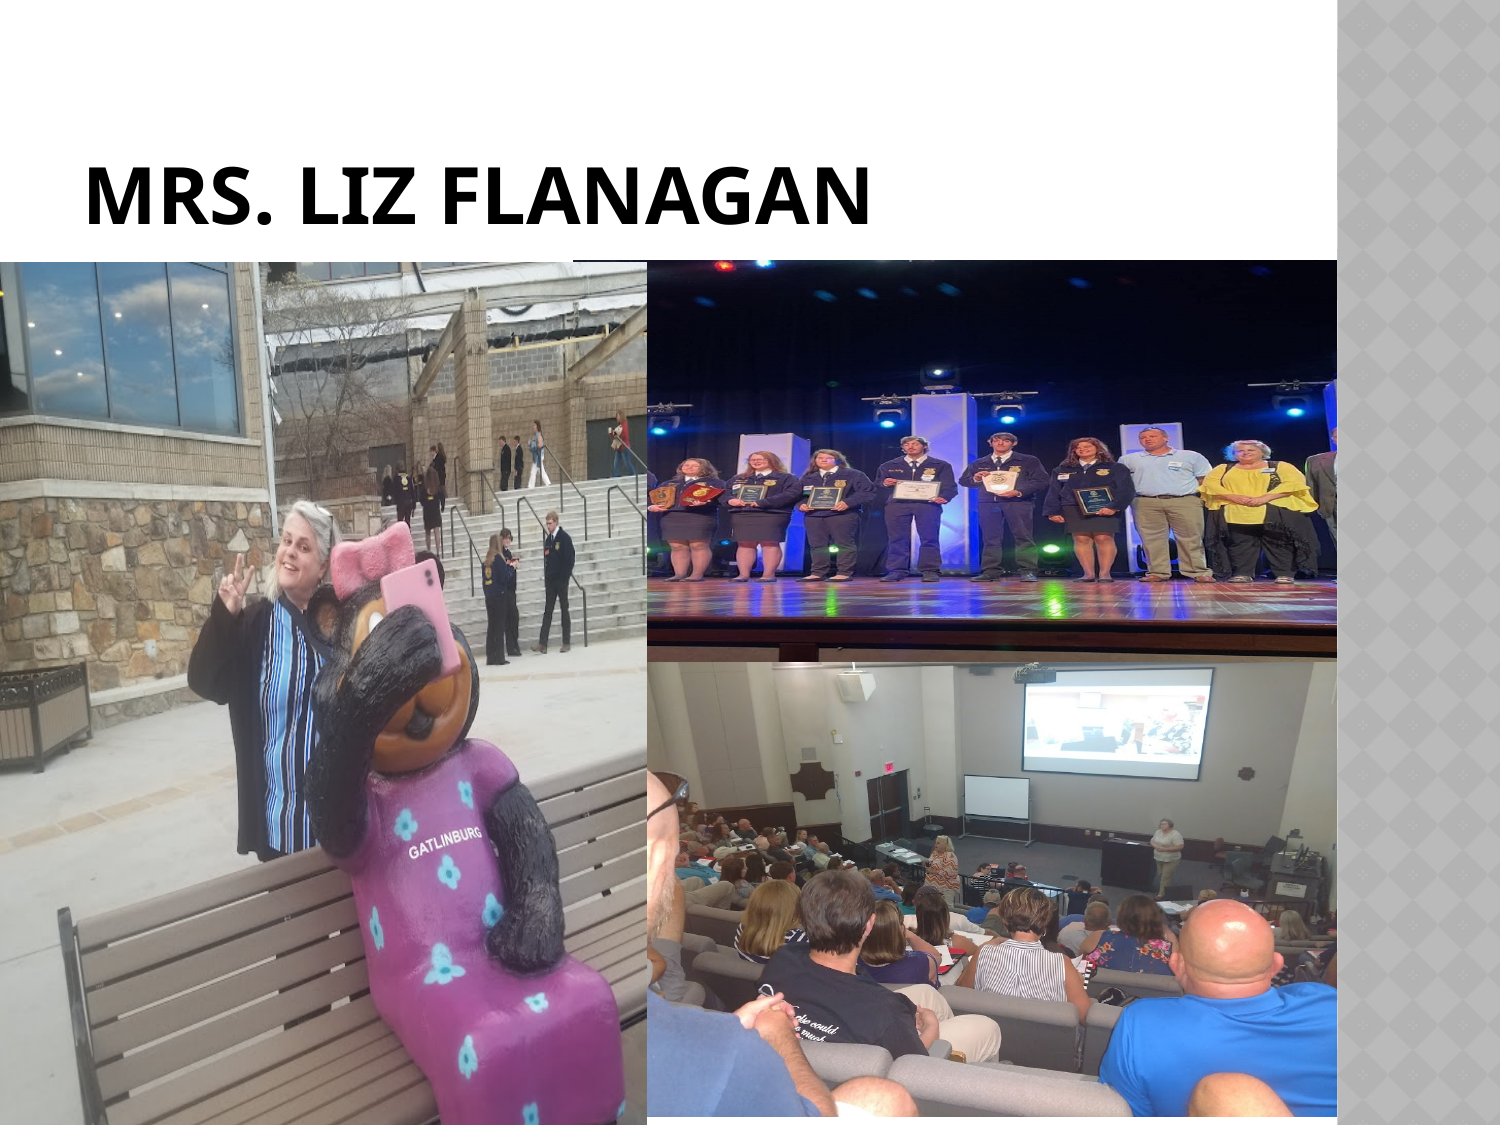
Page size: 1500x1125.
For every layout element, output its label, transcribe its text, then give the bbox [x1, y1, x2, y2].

picture [573, 260, 1337, 662]
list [0, 261, 648, 1125]
title Mrs. Liz Flanagan [75, 52, 1263, 240]
picture [651, 670, 1337, 1118]
